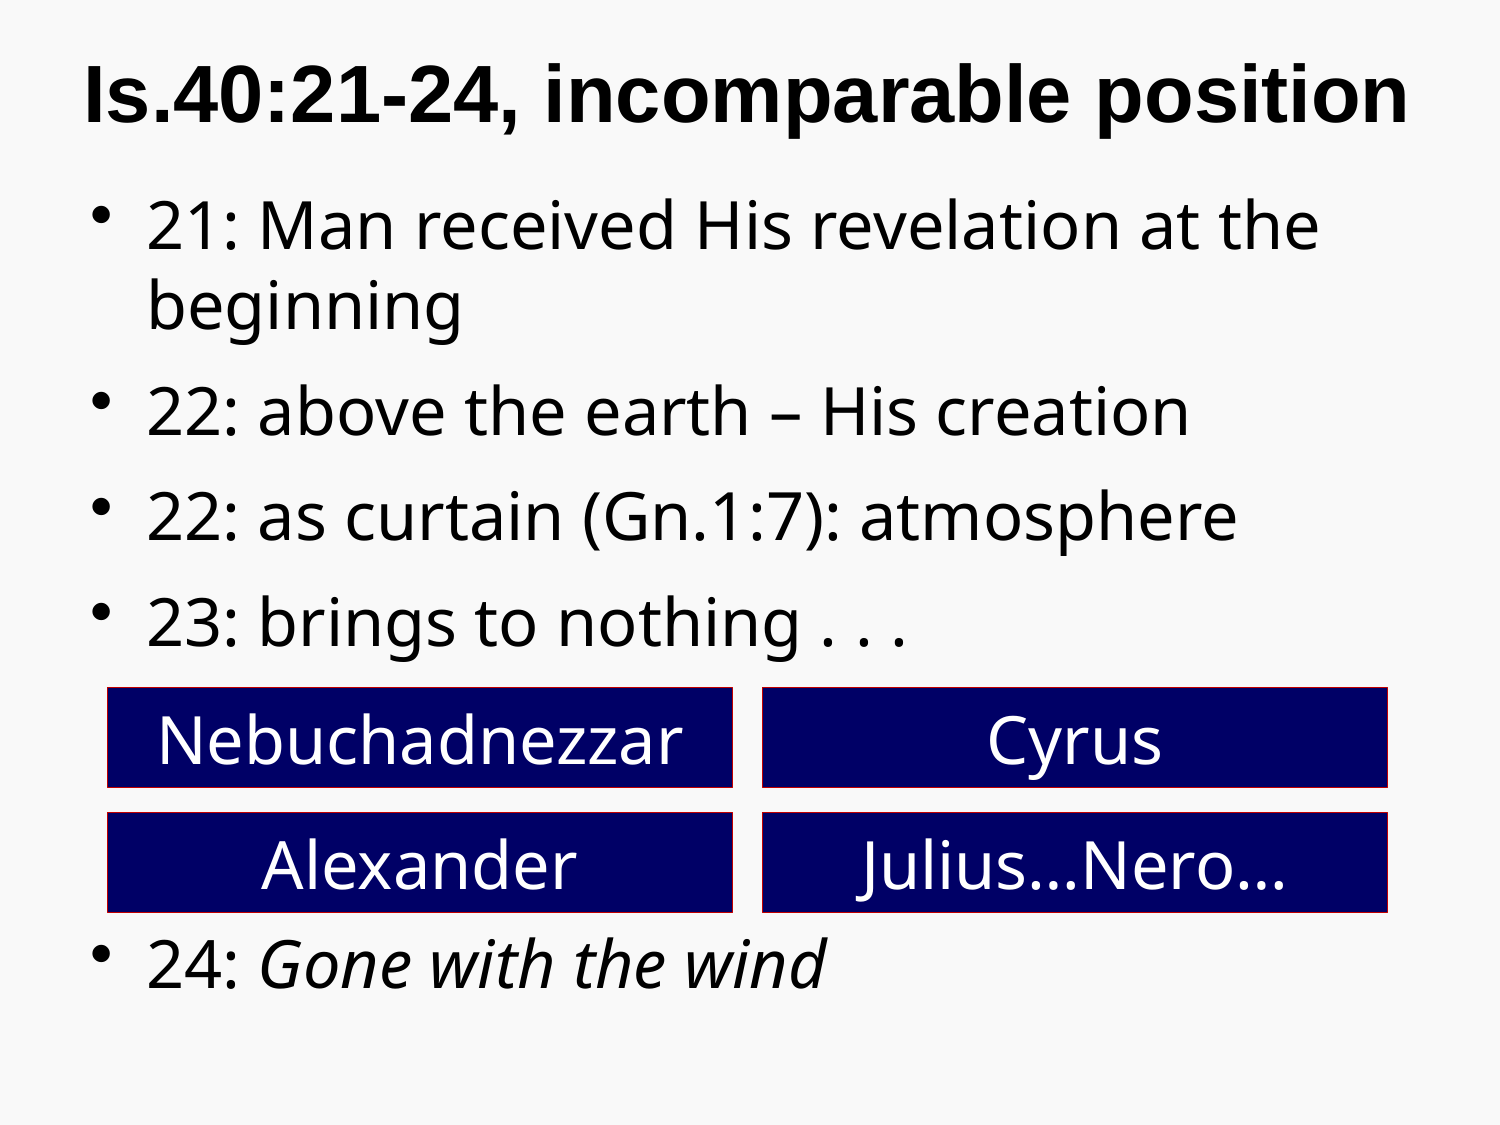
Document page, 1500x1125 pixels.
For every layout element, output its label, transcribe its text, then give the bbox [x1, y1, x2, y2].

text_box Cyrus [760, 685, 1390, 790]
text_box Nebuchadnezzar [106, 685, 735, 790]
list 21: Man received His revelation at the beginning 22: above the earth – His creation 22: as curtain (Gn.1:7): atmosphere 23: brings to nothing . . . 24: Gone with the wind [75, 174, 1425, 1038]
text_box Alexander [106, 810, 735, 914]
title Is.40:21-24, incomparable position [60, 24, 1435, 155]
text_box Julius…Nero… [760, 810, 1390, 914]
